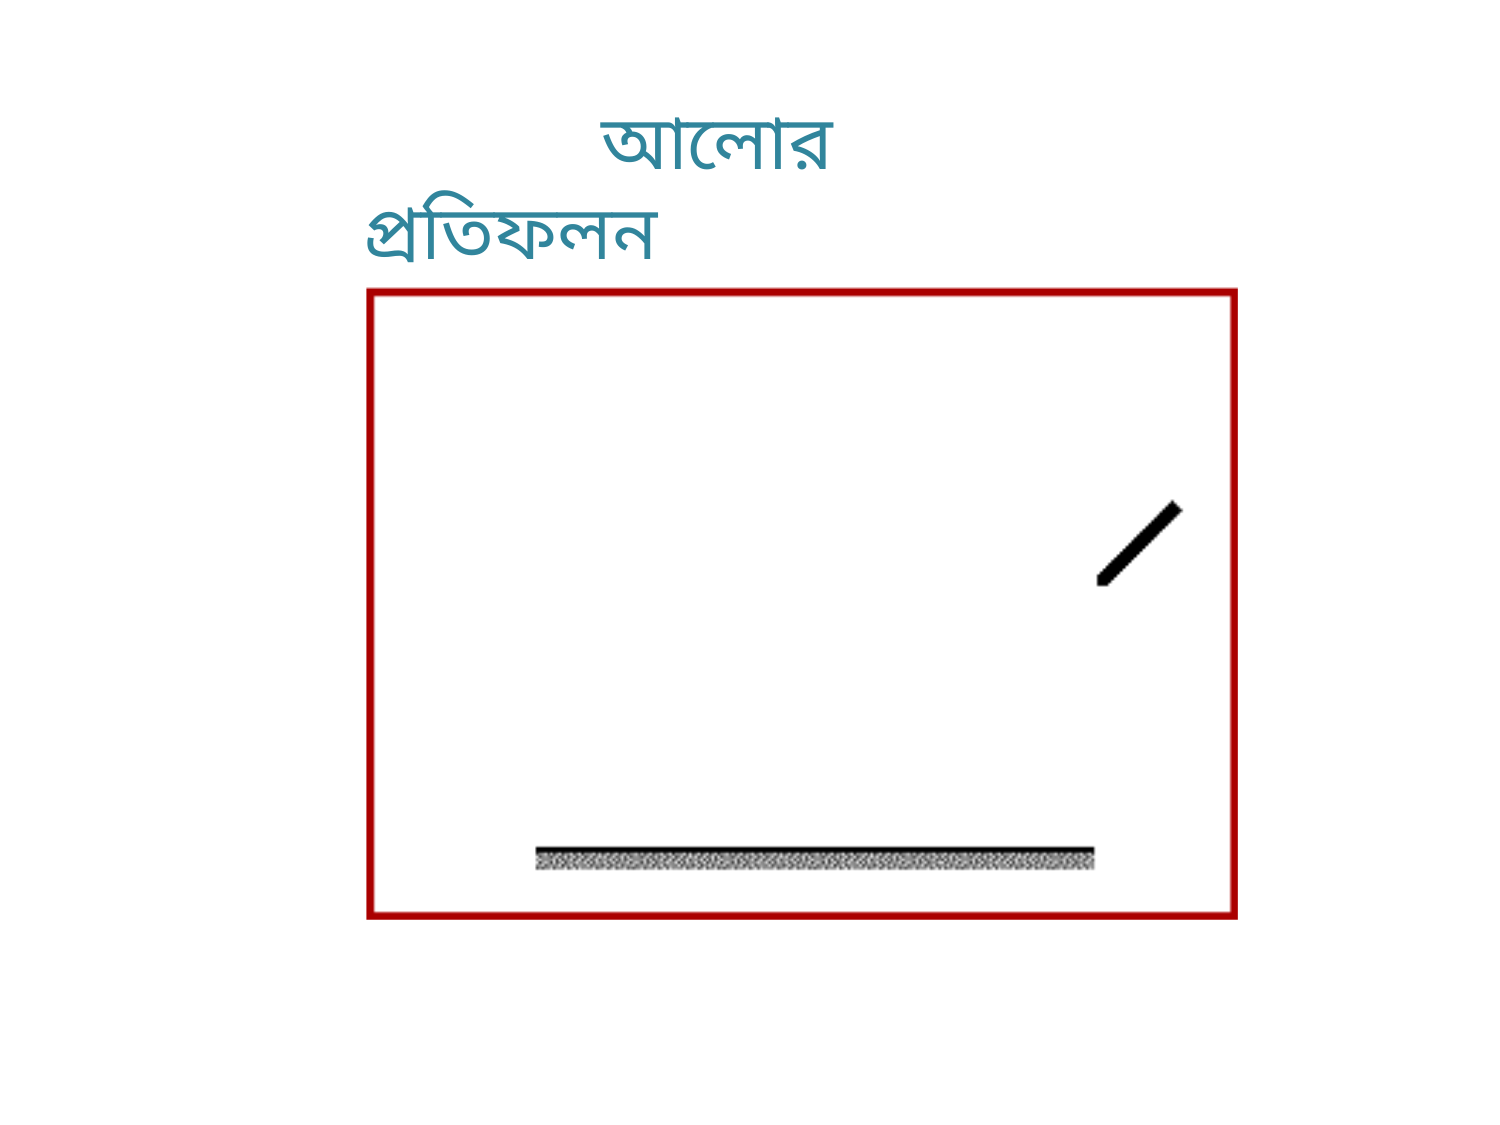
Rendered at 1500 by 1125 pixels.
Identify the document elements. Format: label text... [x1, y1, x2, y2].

text_box আলোর প্রতিফলন [350, 87, 1125, 283]
picture [367, 166, 1237, 1040]
